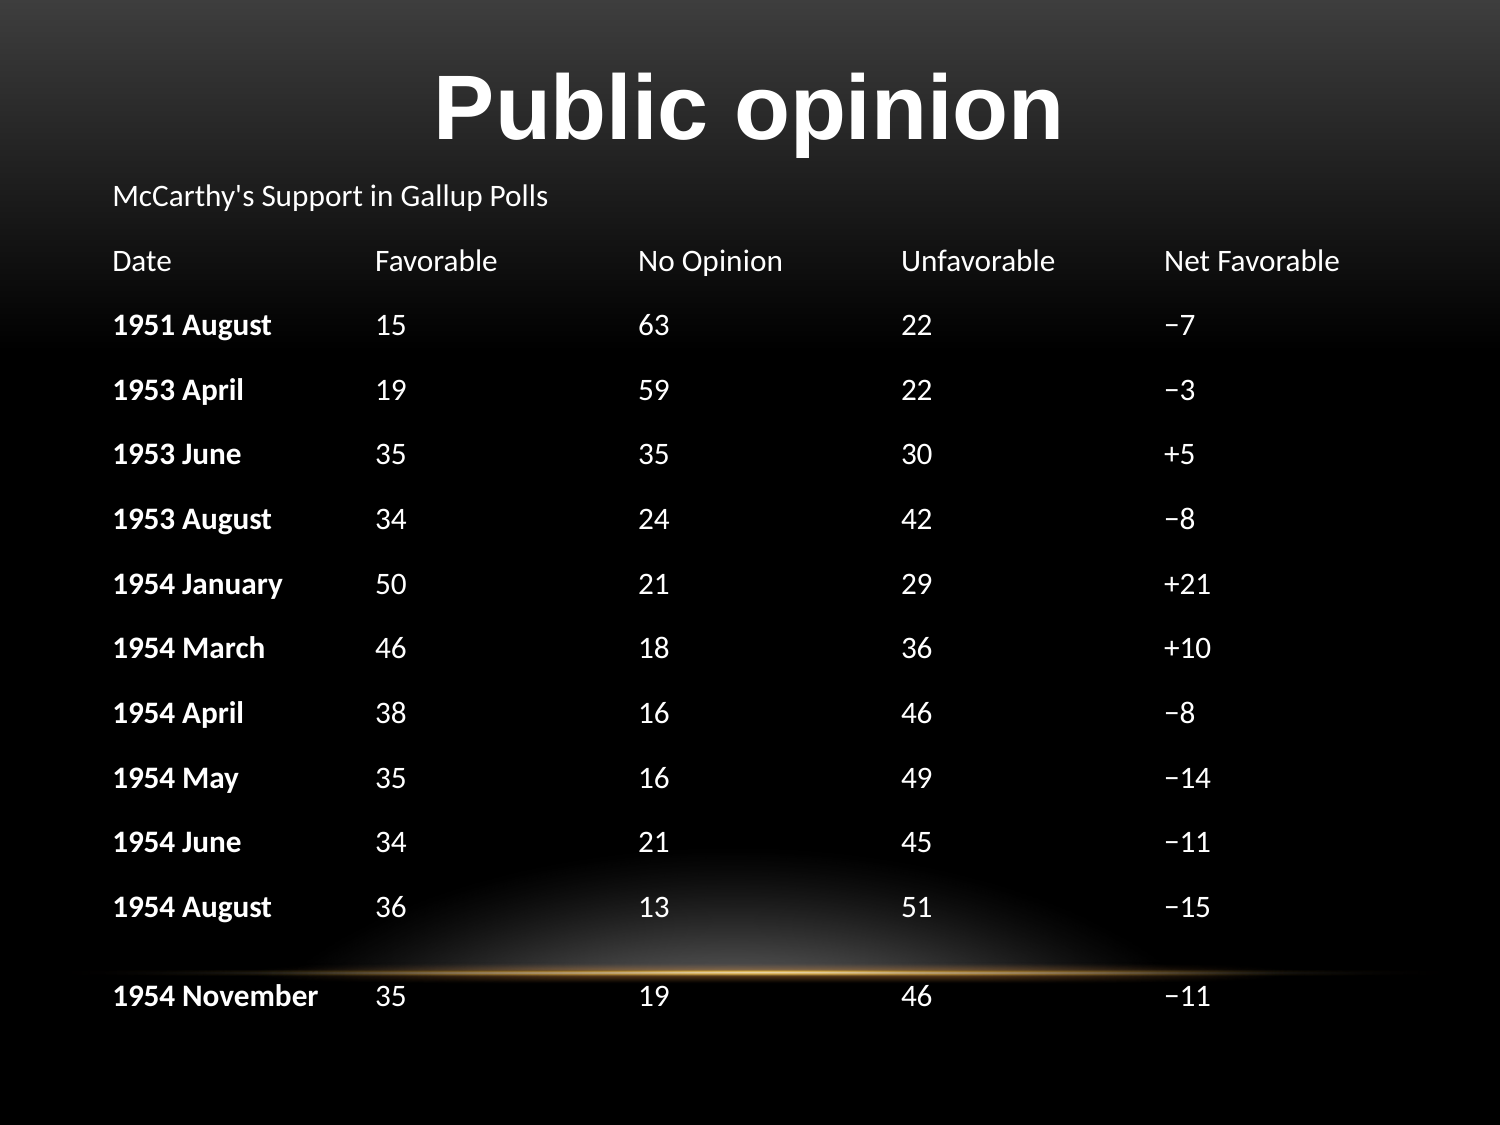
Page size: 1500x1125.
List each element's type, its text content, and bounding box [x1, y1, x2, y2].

table_cell 35 [626, 425, 889, 489]
table_cell No Opinion [626, 231, 889, 296]
table_cell −11 [1152, 812, 1415, 877]
table_cell 1954 June [100, 812, 363, 877]
table_cell 13 [626, 877, 889, 942]
table_cell 1954 November [100, 942, 363, 1055]
table_cell −11 [1152, 942, 1415, 1055]
table_cell 38 [363, 683, 626, 748]
table_cell 22 [889, 360, 1152, 425]
table_cell Favorable [363, 231, 626, 296]
table_cell 50 [363, 554, 626, 619]
table_cell 46 [889, 942, 1152, 1055]
table_cell 30 [889, 425, 1152, 489]
table_header McCarthy's Support in Gallup Polls [100, 166, 1415, 231]
text_box Public opinion [0, 0, 1500, 165]
table_cell −15 [1152, 877, 1415, 942]
table_cell 15 [363, 296, 626, 360]
table_cell +10 [1152, 619, 1415, 683]
table_cell −3 [1152, 360, 1415, 425]
table_cell 34 [363, 812, 626, 877]
table_cell −8 [1152, 489, 1415, 554]
table_cell 1953 June [100, 425, 363, 489]
table_cell 63 [626, 296, 889, 360]
table_cell 34 [363, 489, 626, 554]
table_cell 36 [889, 619, 1152, 683]
picture [0, 165, 1500, 1125]
table_cell 35 [363, 942, 626, 1055]
table_cell −7 [1152, 296, 1415, 360]
table_cell Date [100, 231, 363, 296]
table_cell 36 [363, 877, 626, 942]
table_cell 45 [889, 812, 1152, 877]
table_cell Unfavorable [889, 231, 1152, 296]
table_cell 35 [363, 748, 626, 812]
table_cell 16 [626, 748, 889, 812]
table_cell 51 [889, 877, 1152, 942]
table_cell 19 [626, 942, 889, 1055]
table_cell −8 [1152, 683, 1415, 748]
table_cell 46 [889, 683, 1152, 748]
table_cell 1951 August [100, 296, 363, 360]
table_cell 1954 March [100, 619, 363, 683]
table_cell 18 [626, 619, 889, 683]
table_cell 19 [363, 360, 626, 425]
table_cell 21 [626, 812, 889, 877]
table_cell 1953 April [100, 360, 363, 425]
table_cell Net Favorable [1152, 231, 1415, 296]
table_cell 35 [363, 425, 626, 489]
table_cell 16 [626, 683, 889, 748]
table_cell 42 [889, 489, 1152, 554]
table_cell 29 [889, 554, 1152, 619]
table_cell 49 [889, 748, 1152, 812]
table_cell 1954 January [100, 554, 363, 619]
table_cell 59 [626, 360, 889, 425]
table_cell 24 [626, 489, 889, 554]
table_cell 21 [626, 554, 889, 619]
table_cell +21 [1152, 554, 1415, 619]
table_cell 1953 August [100, 489, 363, 554]
table_cell 1954 April [100, 683, 363, 748]
table_cell −14 [1152, 748, 1415, 812]
table_cell +5 [1152, 425, 1415, 489]
table_cell 1954 May [100, 748, 363, 812]
table_cell 1954 August [100, 877, 363, 942]
table_cell 46 [363, 619, 626, 683]
table_cell 22 [889, 296, 1152, 360]
